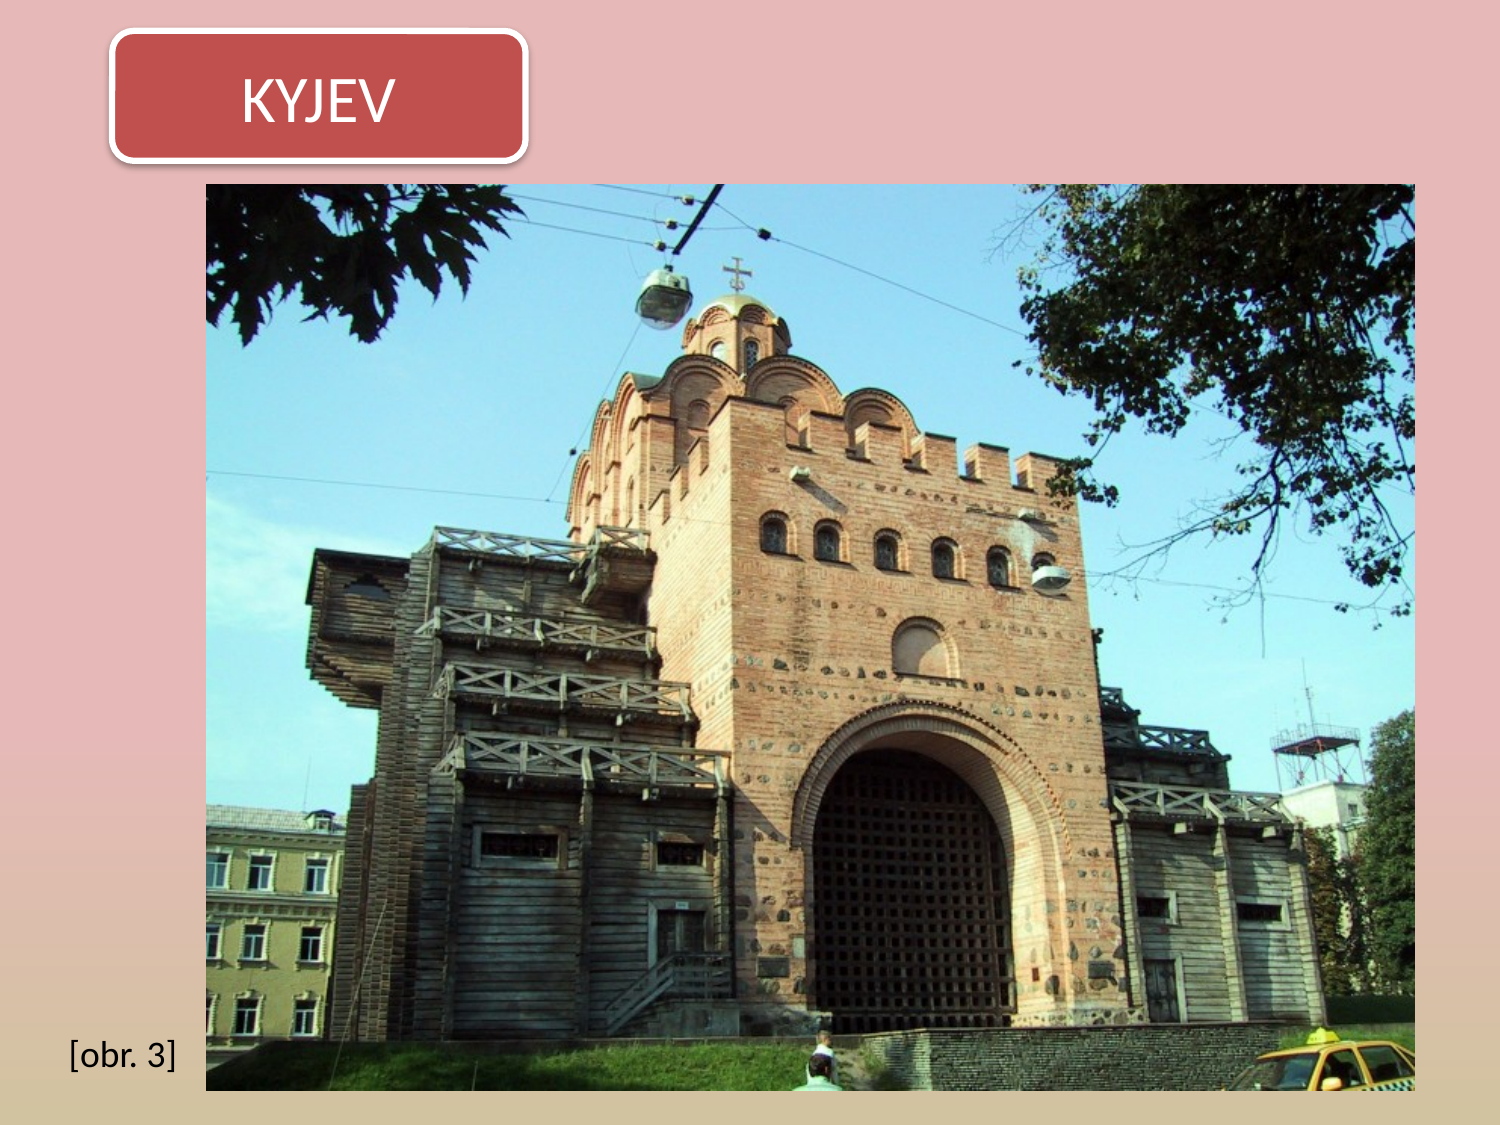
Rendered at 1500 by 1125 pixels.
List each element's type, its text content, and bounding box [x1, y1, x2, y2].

picture [206, 184, 1415, 1091]
text_box [obr. 3] [53, 1023, 193, 1083]
text_box KYJEV [108, 27, 529, 164]
